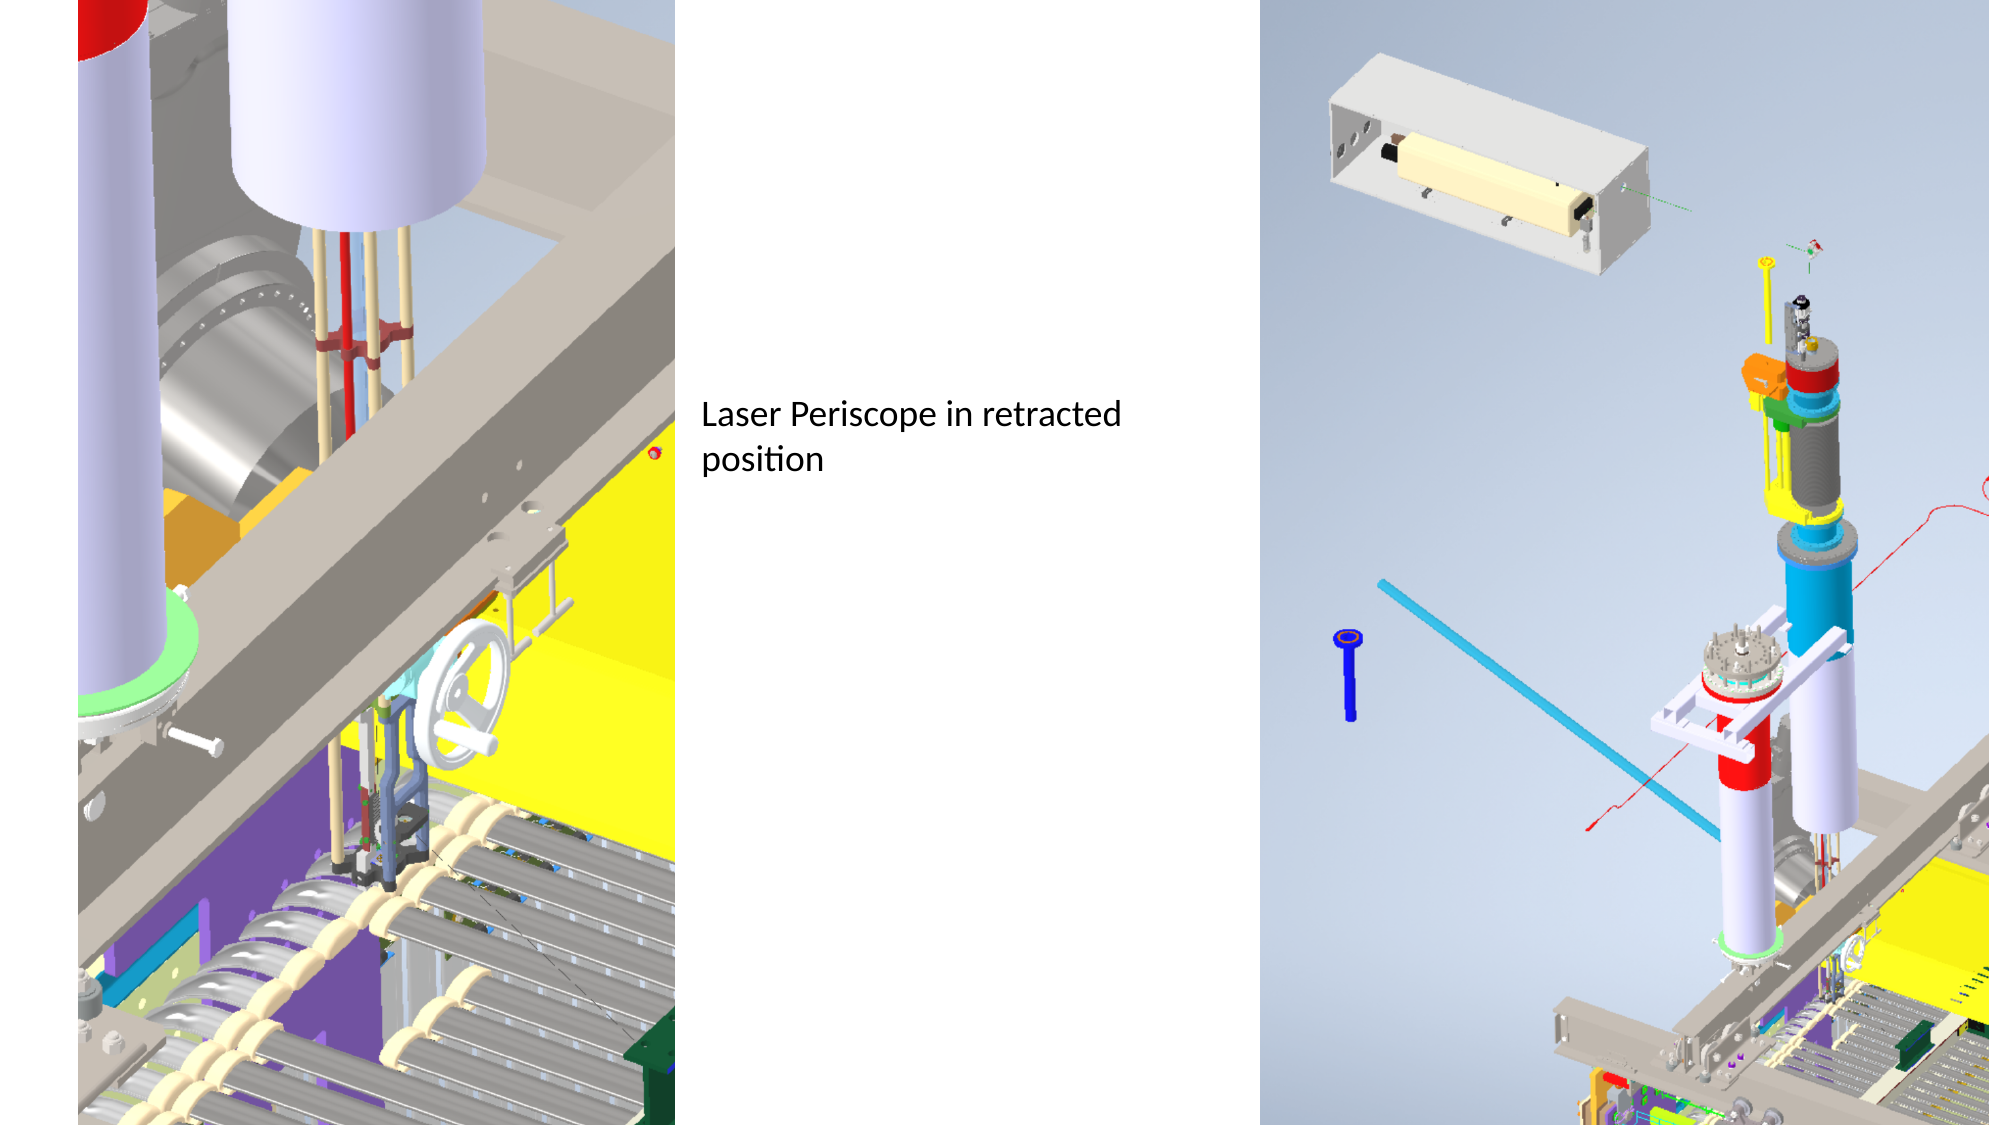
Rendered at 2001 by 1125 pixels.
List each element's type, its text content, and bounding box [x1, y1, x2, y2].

picture [78, 0, 675, 1125]
text_box Laser Periscope in retracted position [686, 381, 1239, 486]
picture [1260, 0, 1989, 1125]
